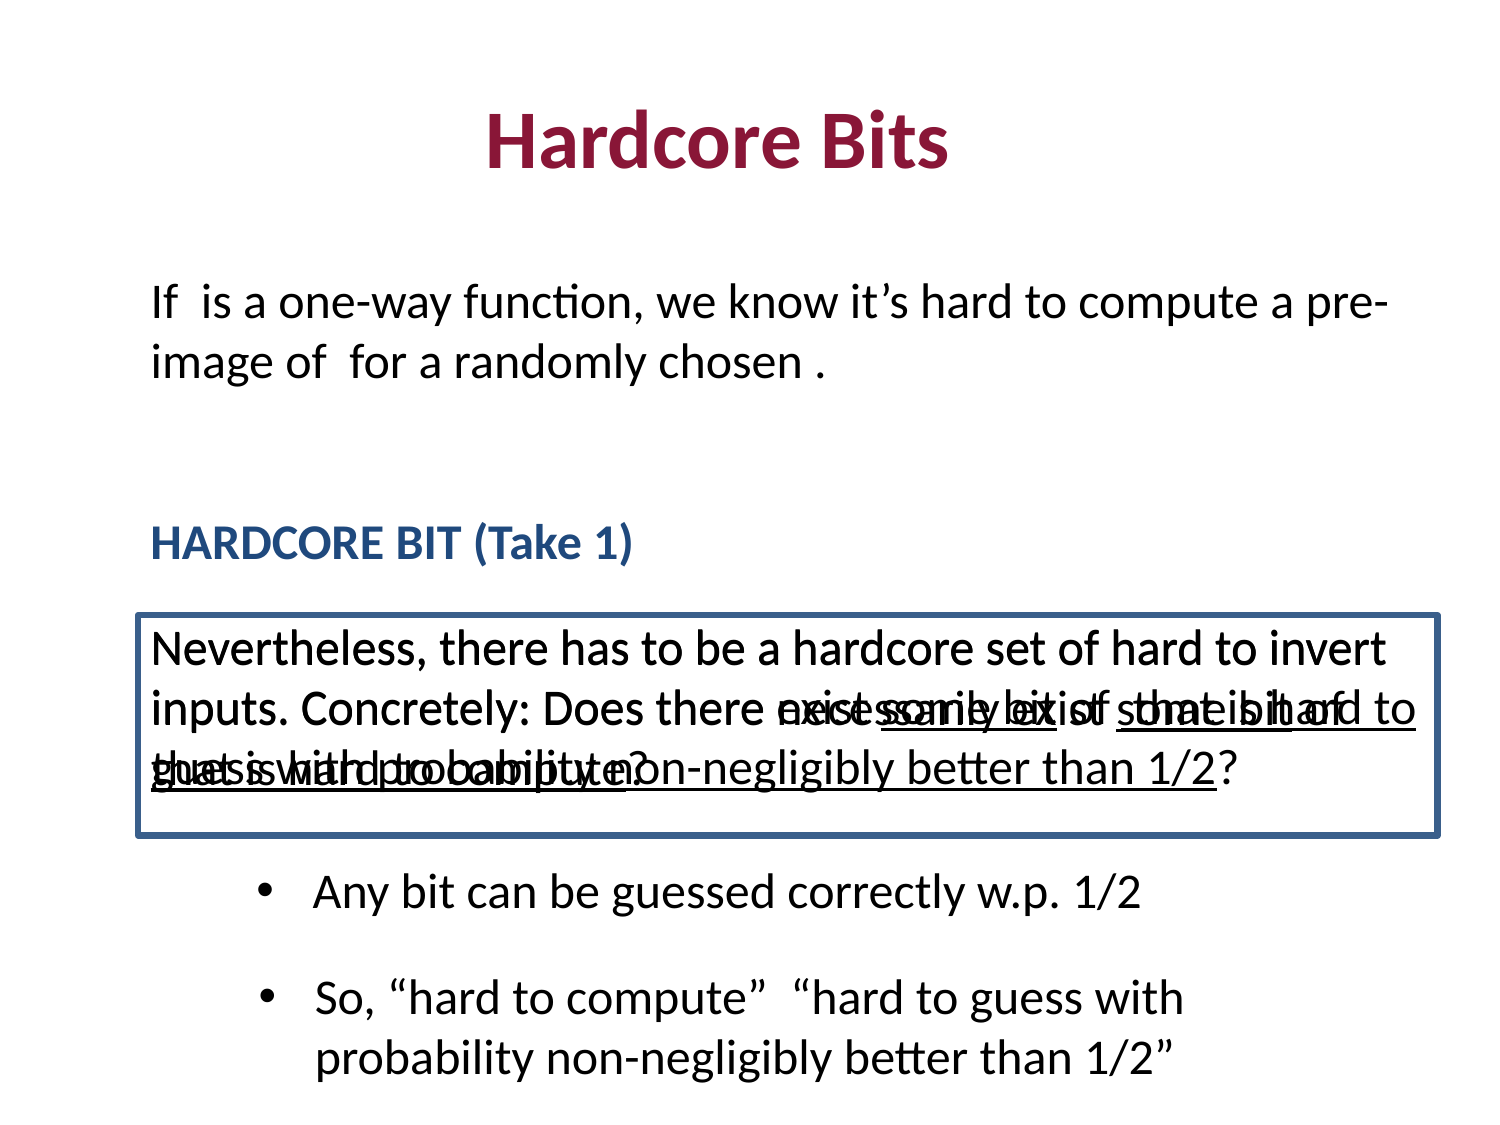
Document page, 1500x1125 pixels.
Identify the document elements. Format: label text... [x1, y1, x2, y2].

text_box [136, 613, 1439, 838]
text_box HARDCORE BIT (Take 1) [135, 501, 689, 577]
text_box Any bit can be guessed correctly w.p. 1/2 [241, 851, 1327, 927]
text_box Hardcore Bits [3, 78, 1433, 208]
